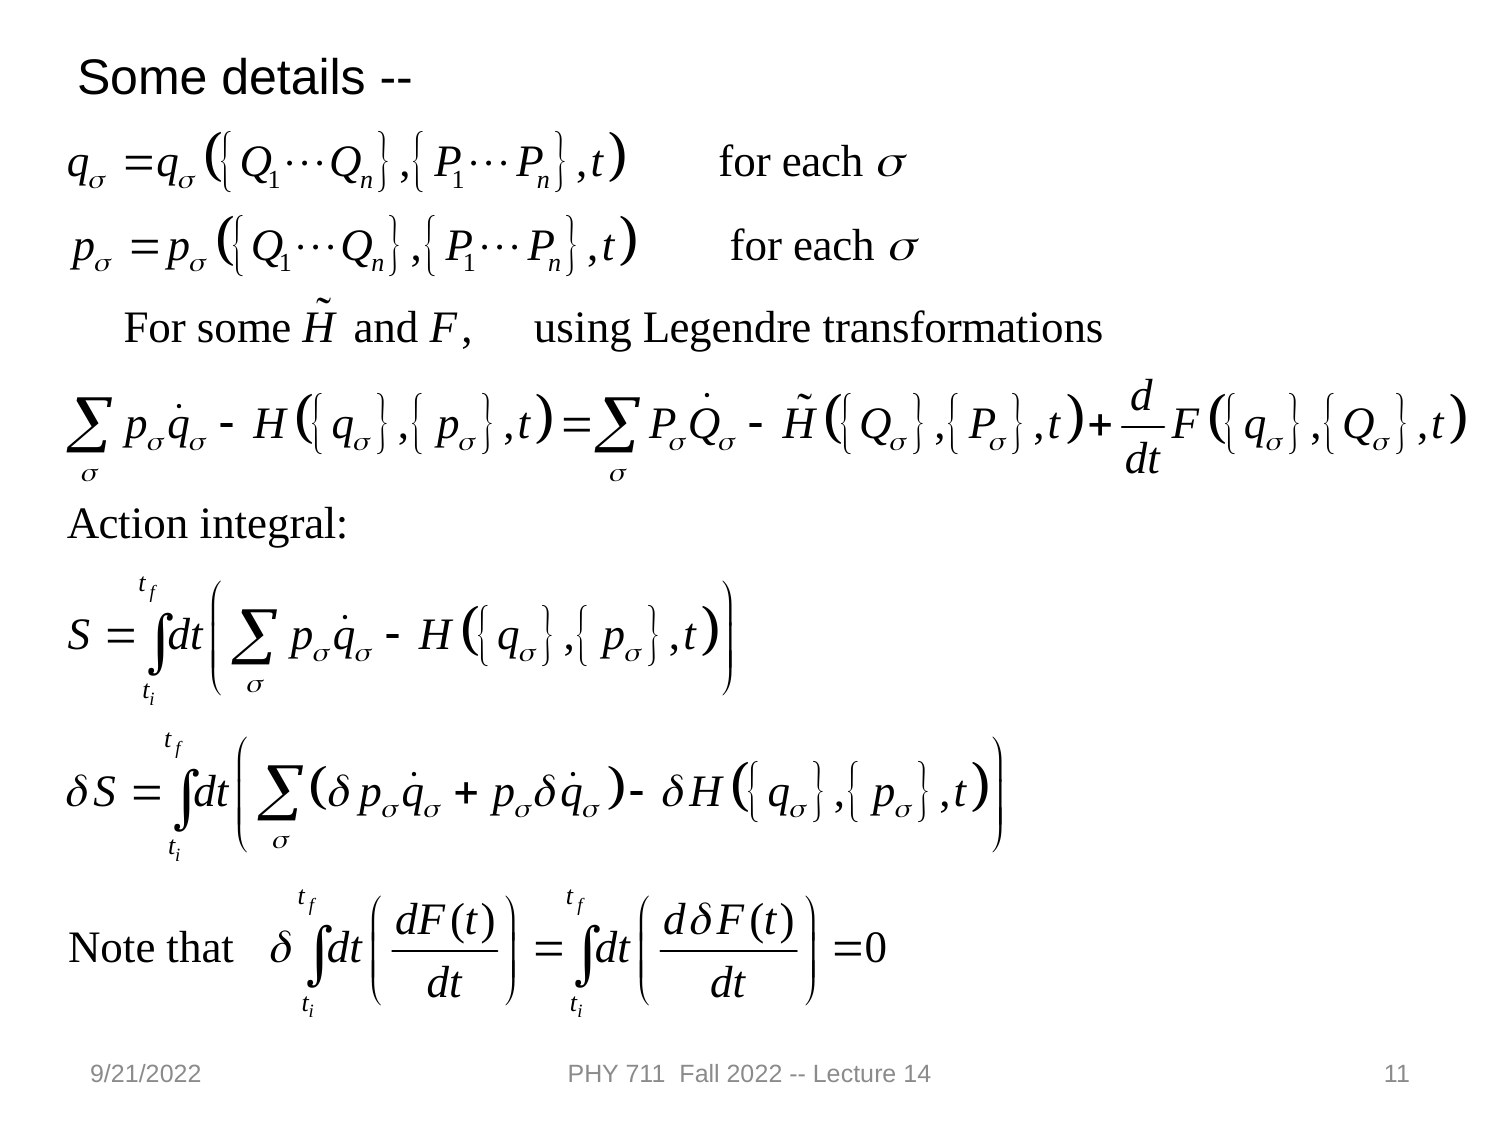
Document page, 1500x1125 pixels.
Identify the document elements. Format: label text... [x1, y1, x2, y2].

footer PHY 711 Fall 2022 -- Lecture 14 [512, 1042, 988, 1103]
slide_number 11 [1074, 1042, 1425, 1103]
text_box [62, 127, 1468, 1026]
text_box Some details -- [62, 37, 1325, 113]
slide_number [75, 1042, 425, 1103]
